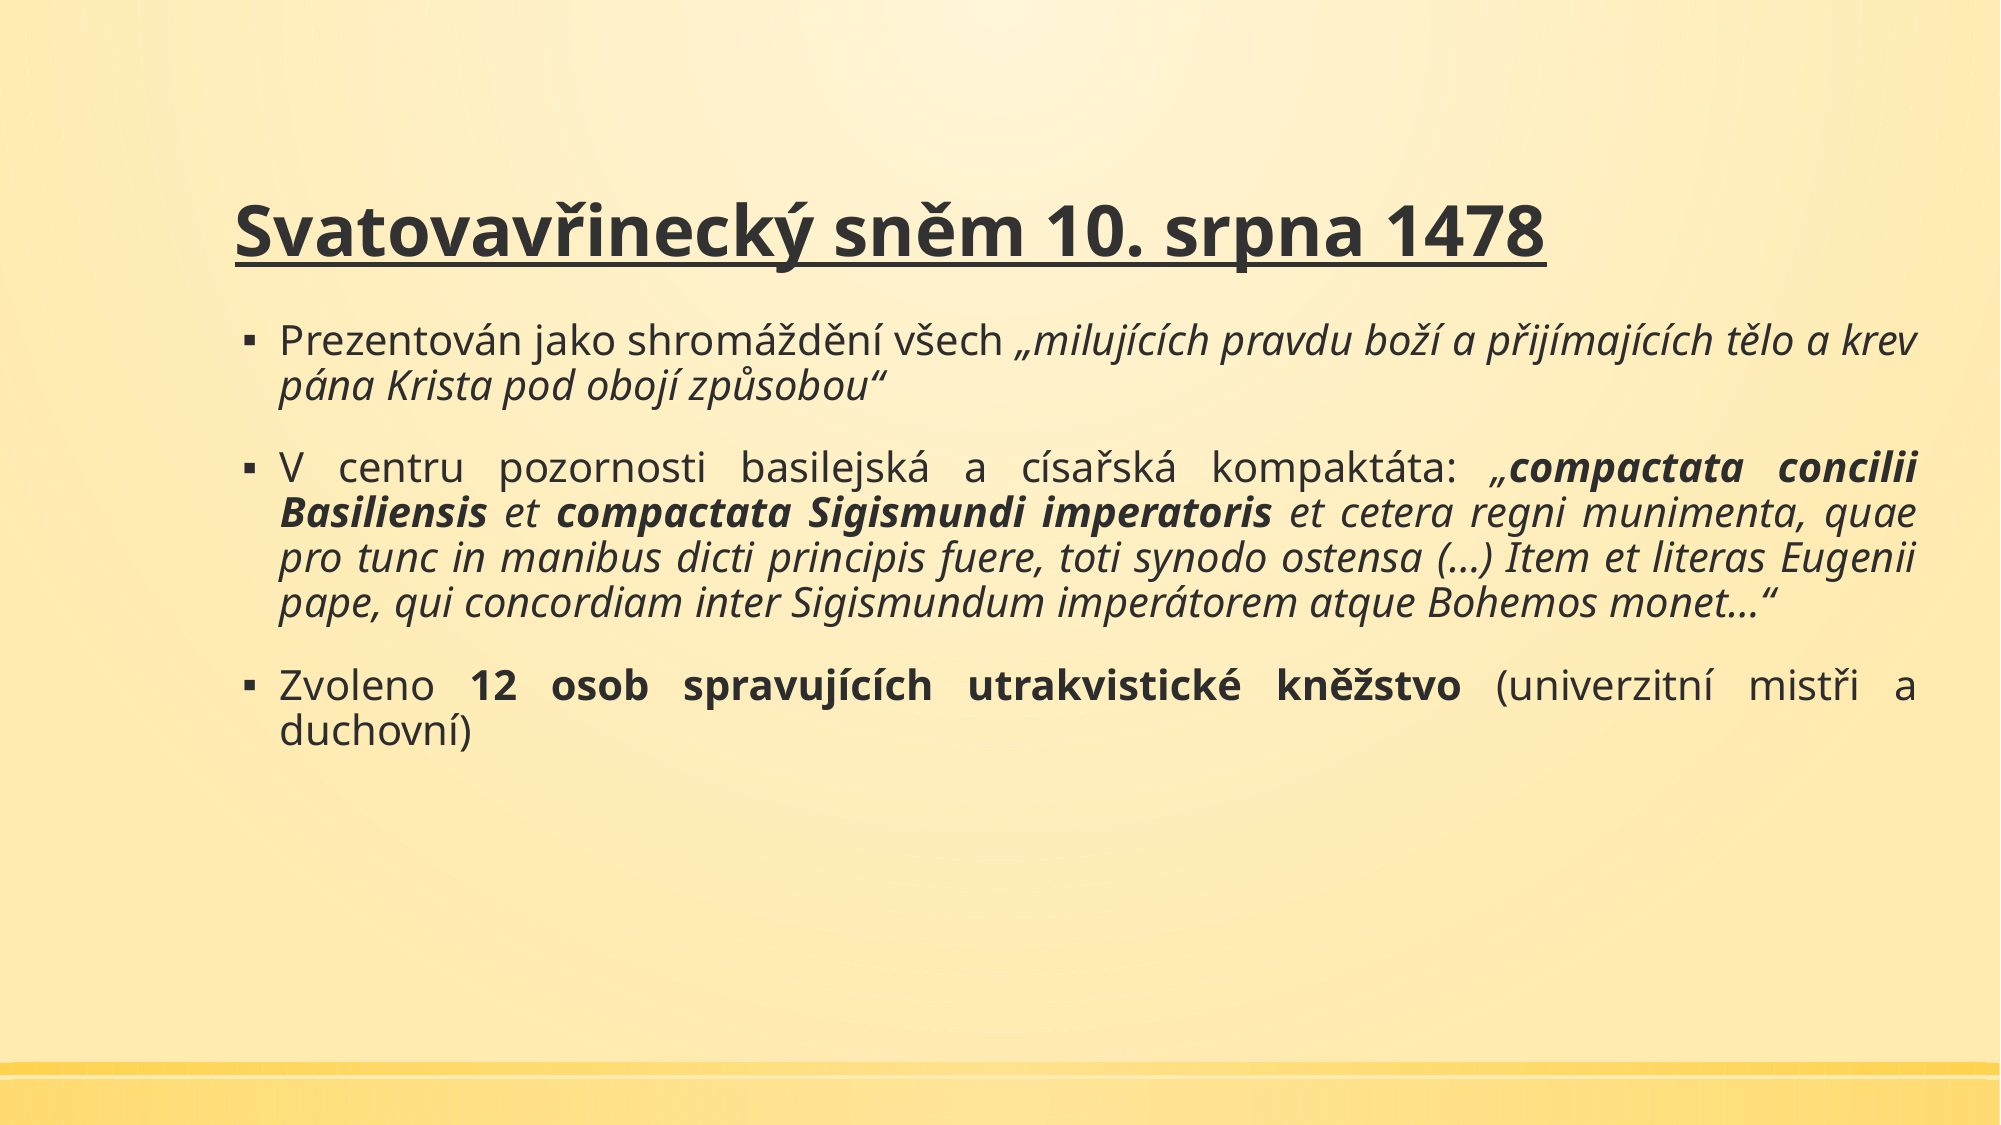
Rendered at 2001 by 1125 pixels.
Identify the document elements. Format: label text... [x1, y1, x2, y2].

title Svatovavřinecký sněm 10. srpna 1478 [219, 76, 1780, 279]
list Prezentován jako shromáždění všech „milujících pravdu boží a přijímajících tělo a krev pána Krista pod obojí způsobou“ V centru pozornosti basilejská a císařská kompaktáta: „compactata concilii Basiliensis et compactata Sigismundi imperatoris et cetera regni munimenta, quae pro tunc in manibus dicti principis fuere, toti synodo ostensa (…) Item et literas Eugenii pape, qui concordiam inter Sigismundum imperátorem atque Bohemos monet…“ Zvoleno 12 osob spravujících utrakvistické kněžstvo (univerzitní mistři a duchovní) [219, 311, 1933, 990]
